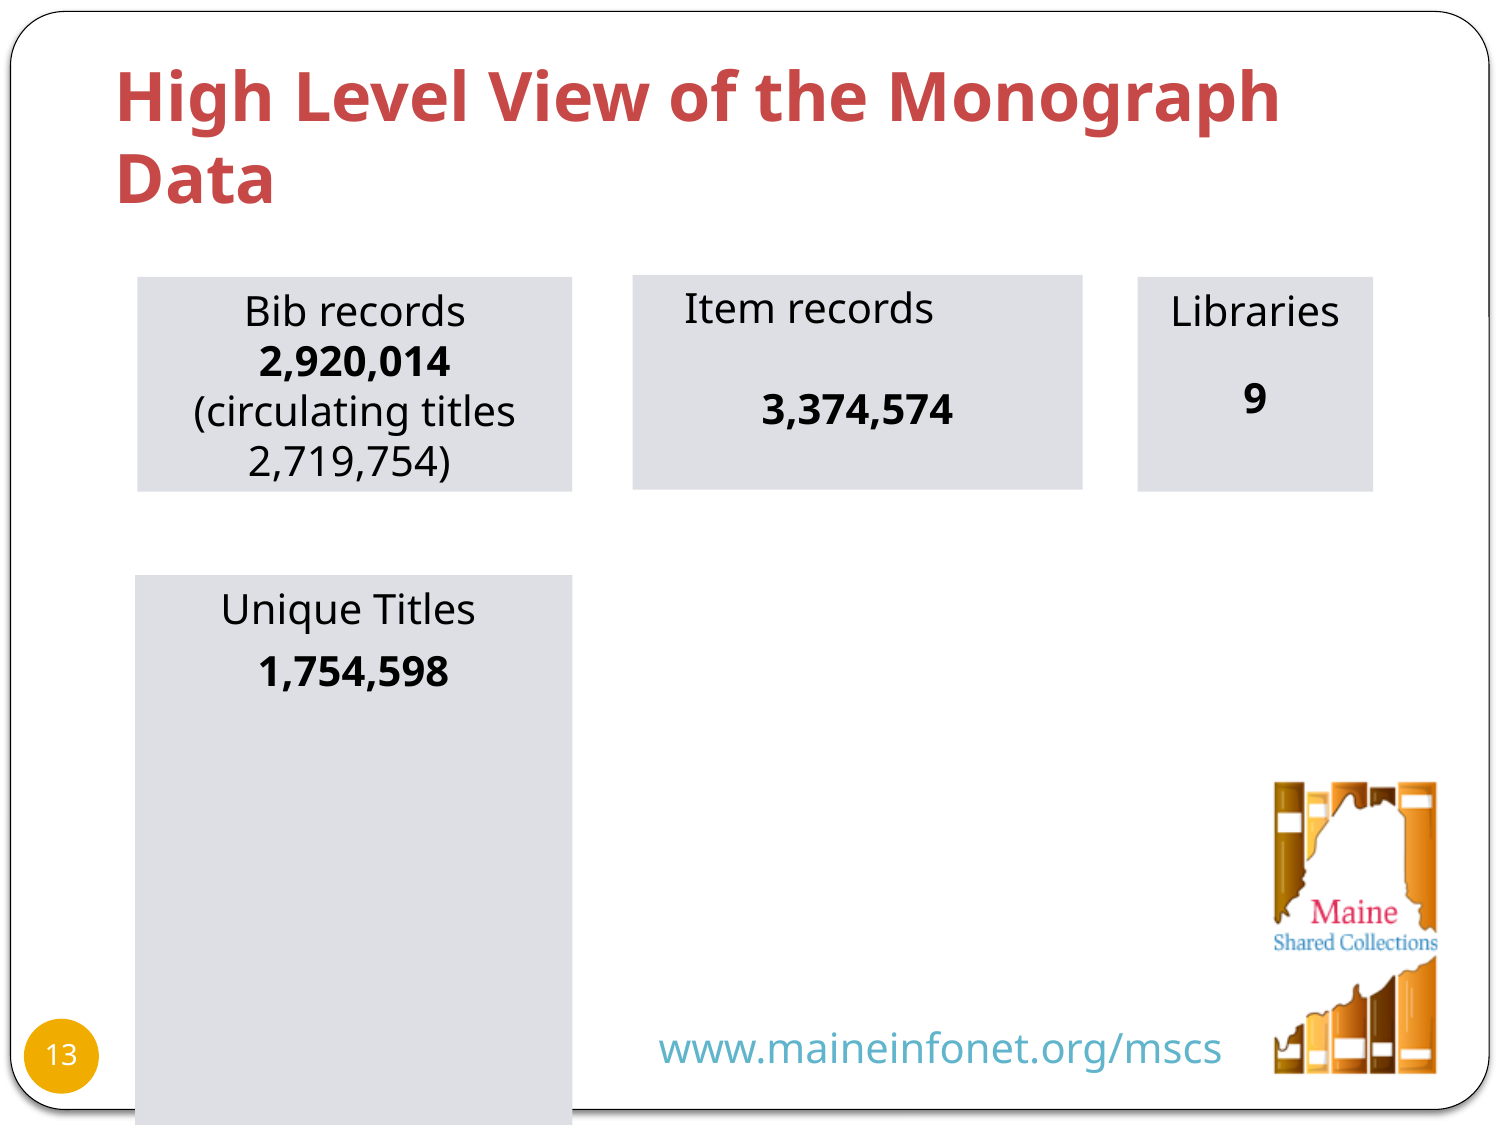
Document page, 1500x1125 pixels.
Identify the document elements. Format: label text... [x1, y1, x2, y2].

footer www.maineinfonet.org/mscs [573, 1012, 1238, 1088]
picture [1250, 762, 1469, 1096]
list Unique Titles 1,754,598 [135, 575, 573, 1125]
text_box Libraries 9 [1137, 276, 1374, 492]
slide_number 13 [23, 1018, 99, 1094]
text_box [137, 274, 1083, 495]
title High Level View of the Monograph Data [99, 45, 1425, 233]
